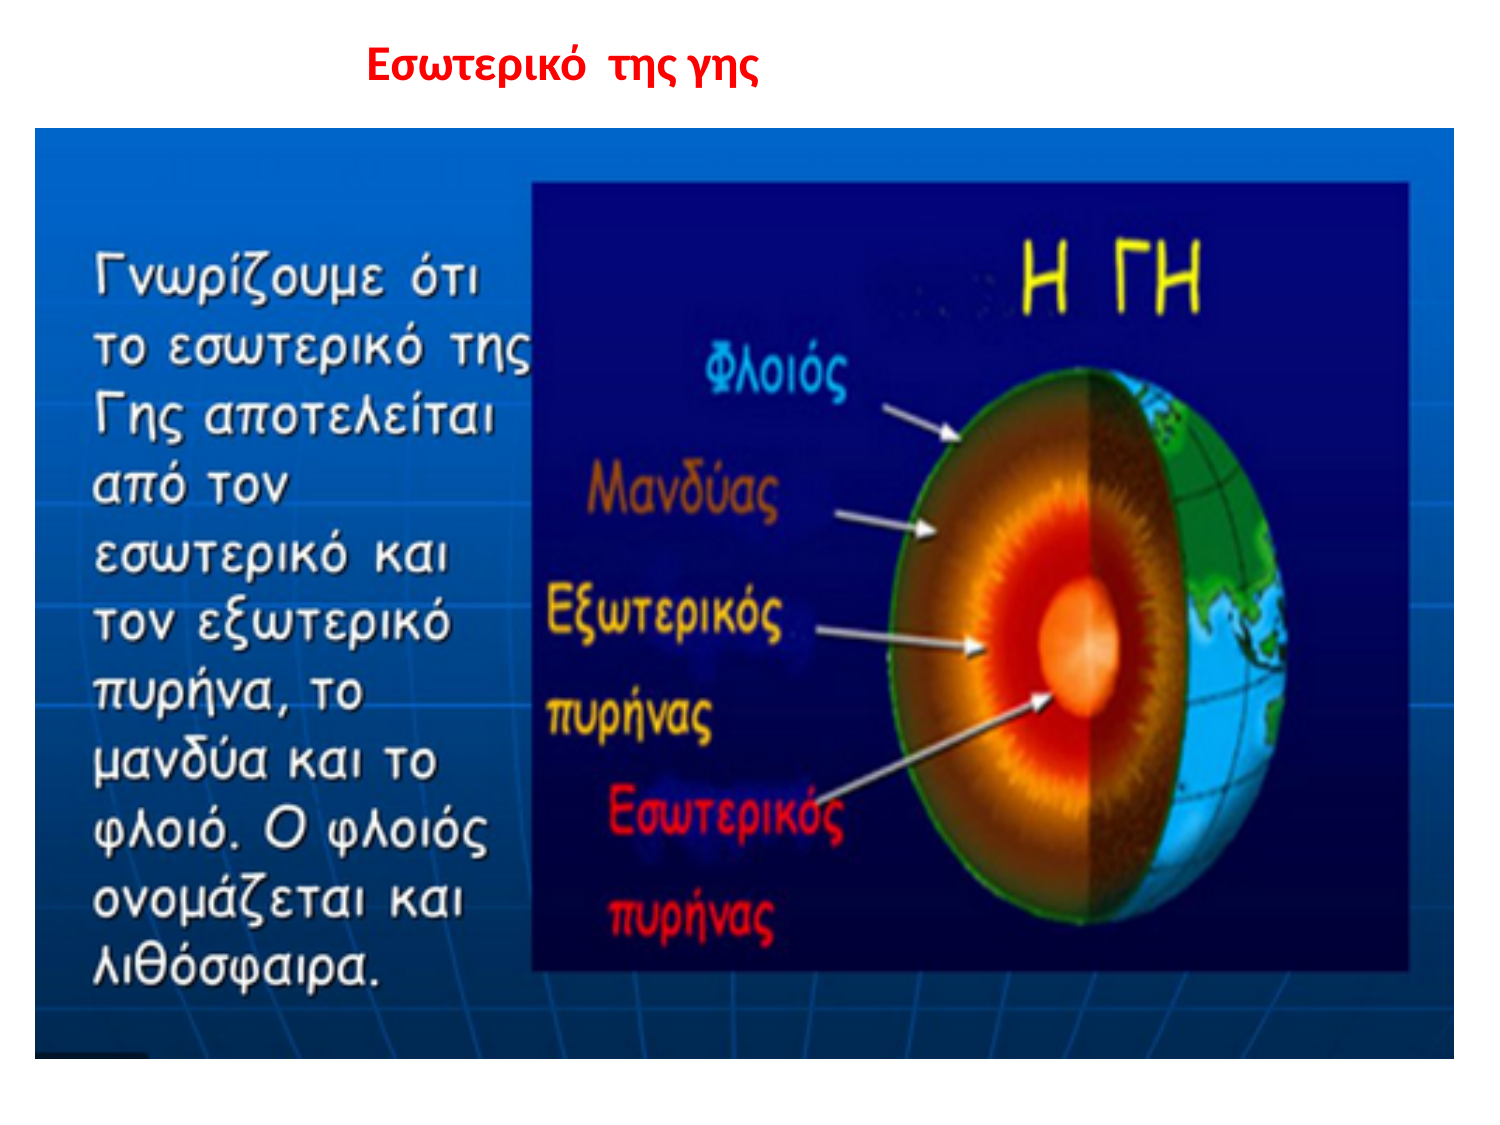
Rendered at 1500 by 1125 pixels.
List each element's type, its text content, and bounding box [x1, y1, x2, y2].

text_box Εσωτερικό της γης [351, 23, 1079, 99]
picture [34, 128, 1454, 1059]
